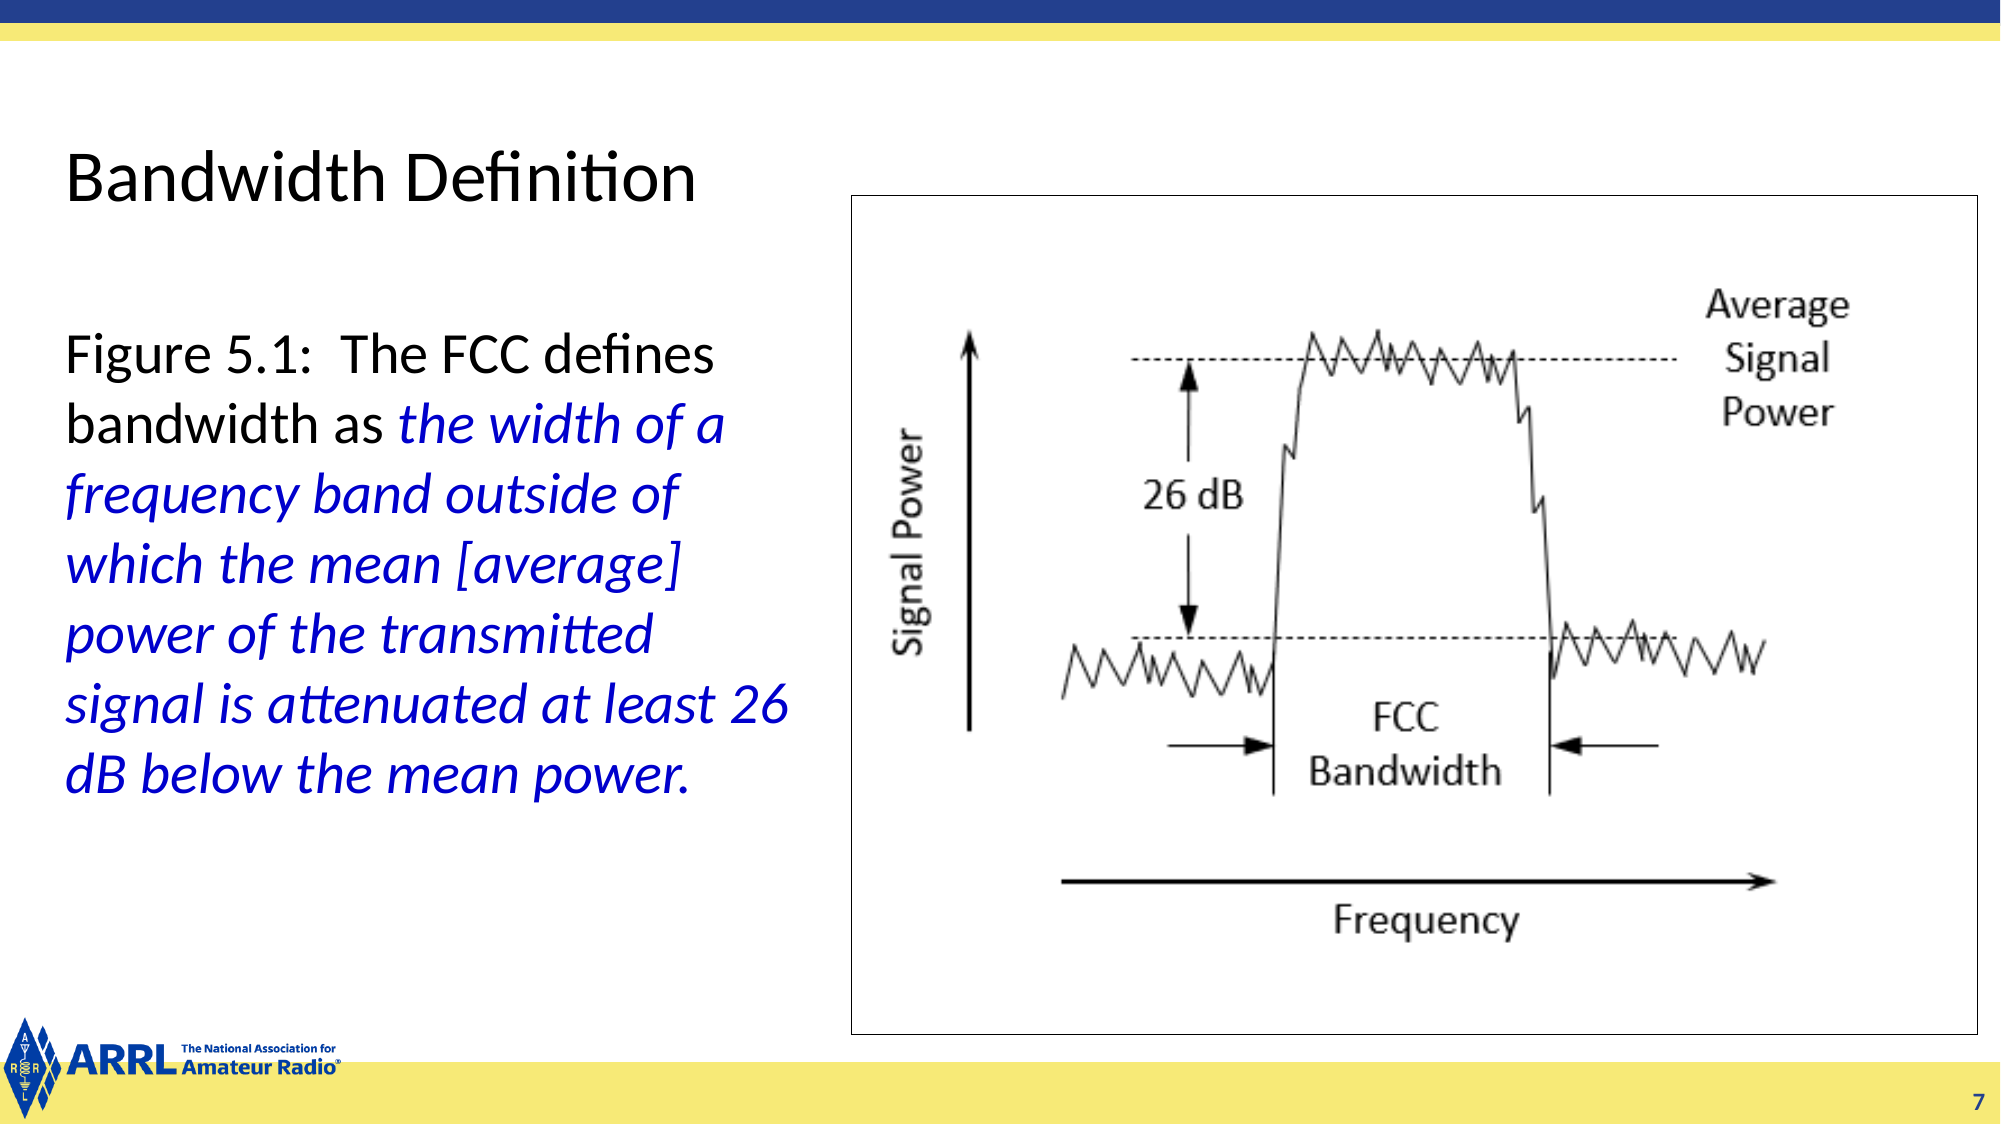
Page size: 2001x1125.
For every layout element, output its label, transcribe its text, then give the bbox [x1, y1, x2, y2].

text_box Figure 5.1: The FCC defines bandwidth as the width of a frequency band outside of which the mean [average] power of the transmitted signal is attenuated at least 26 dB below the mean power. [50, 307, 818, 813]
picture [1, 1015, 342, 1121]
picture [851, 195, 1978, 1035]
title Bandwidth Definition [50, 106, 818, 250]
